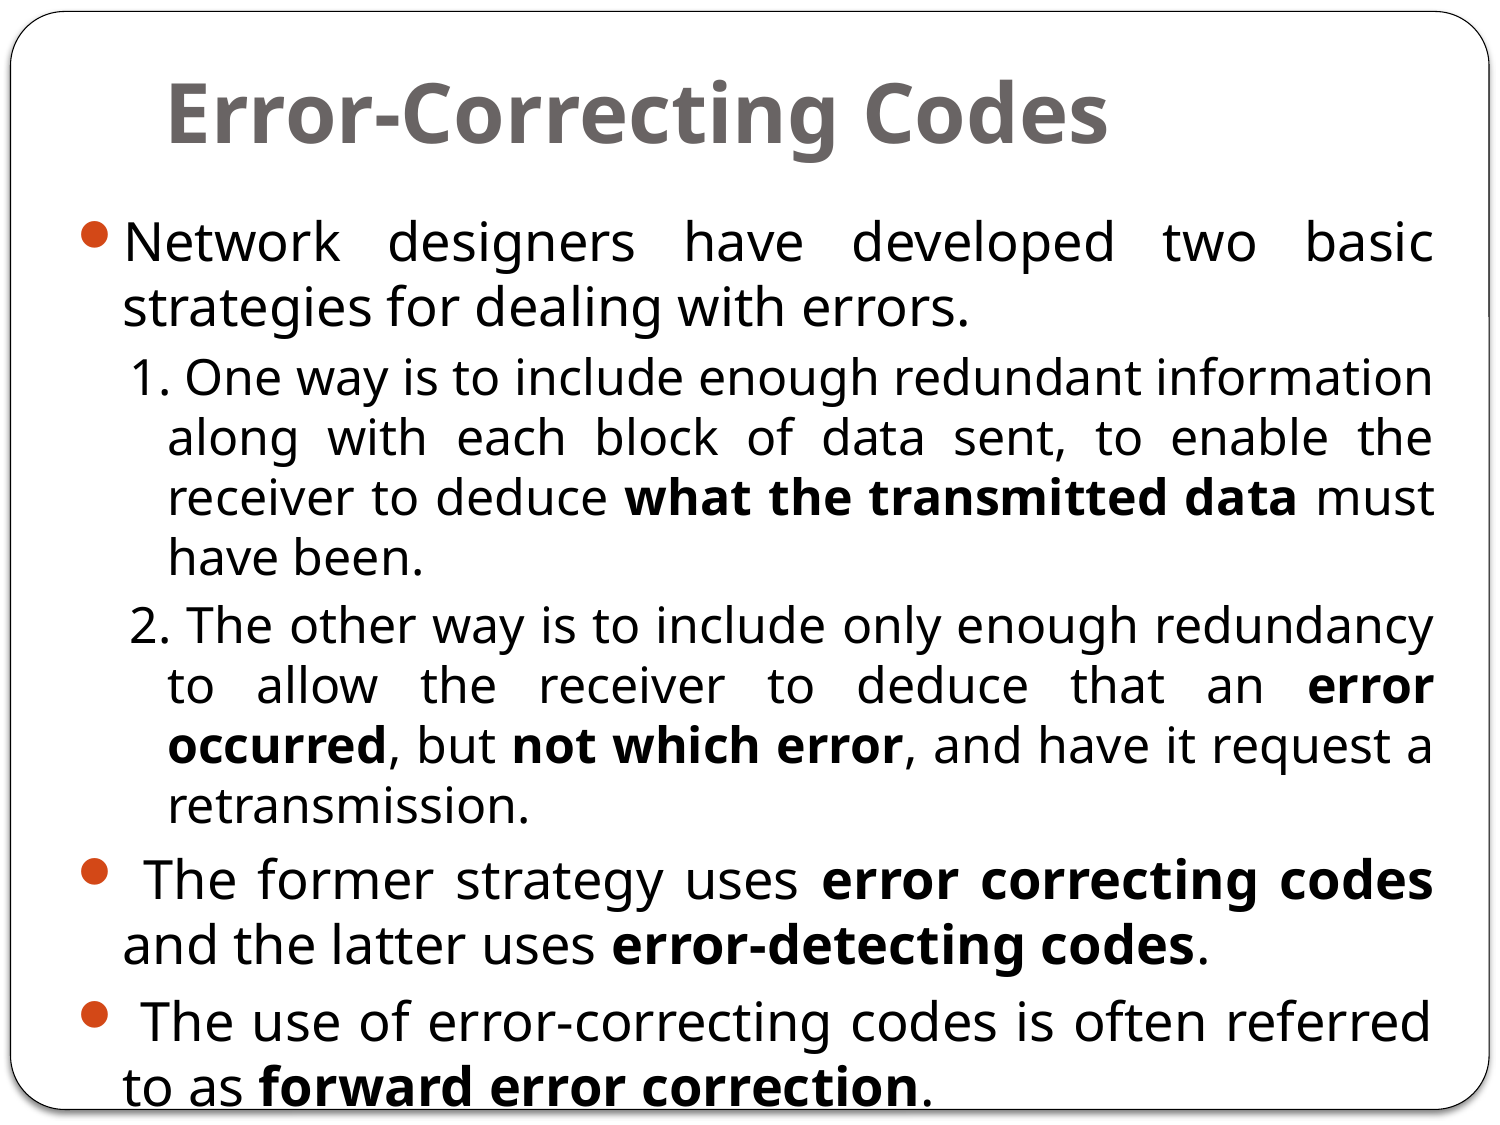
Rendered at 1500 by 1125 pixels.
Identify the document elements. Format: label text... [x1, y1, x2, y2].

list Network designers have developed two basic strategies for dealing with errors. 1. One way is to include enough redundant information along with each block of data sent, to enable the receiver to deduce what the transmitted data must have been. 2. The other way is to include only enough redundancy to allow the receiver to deduce that an error occurred, but not which error, and have it request a retransmission. The former strategy uses error correcting codes and the latter uses error-detecting codes. The use of error-correcting codes is often referred to as forward error correction. [62, 200, 1450, 1125]
title Error-Correcting Codes [150, 45, 1425, 175]
